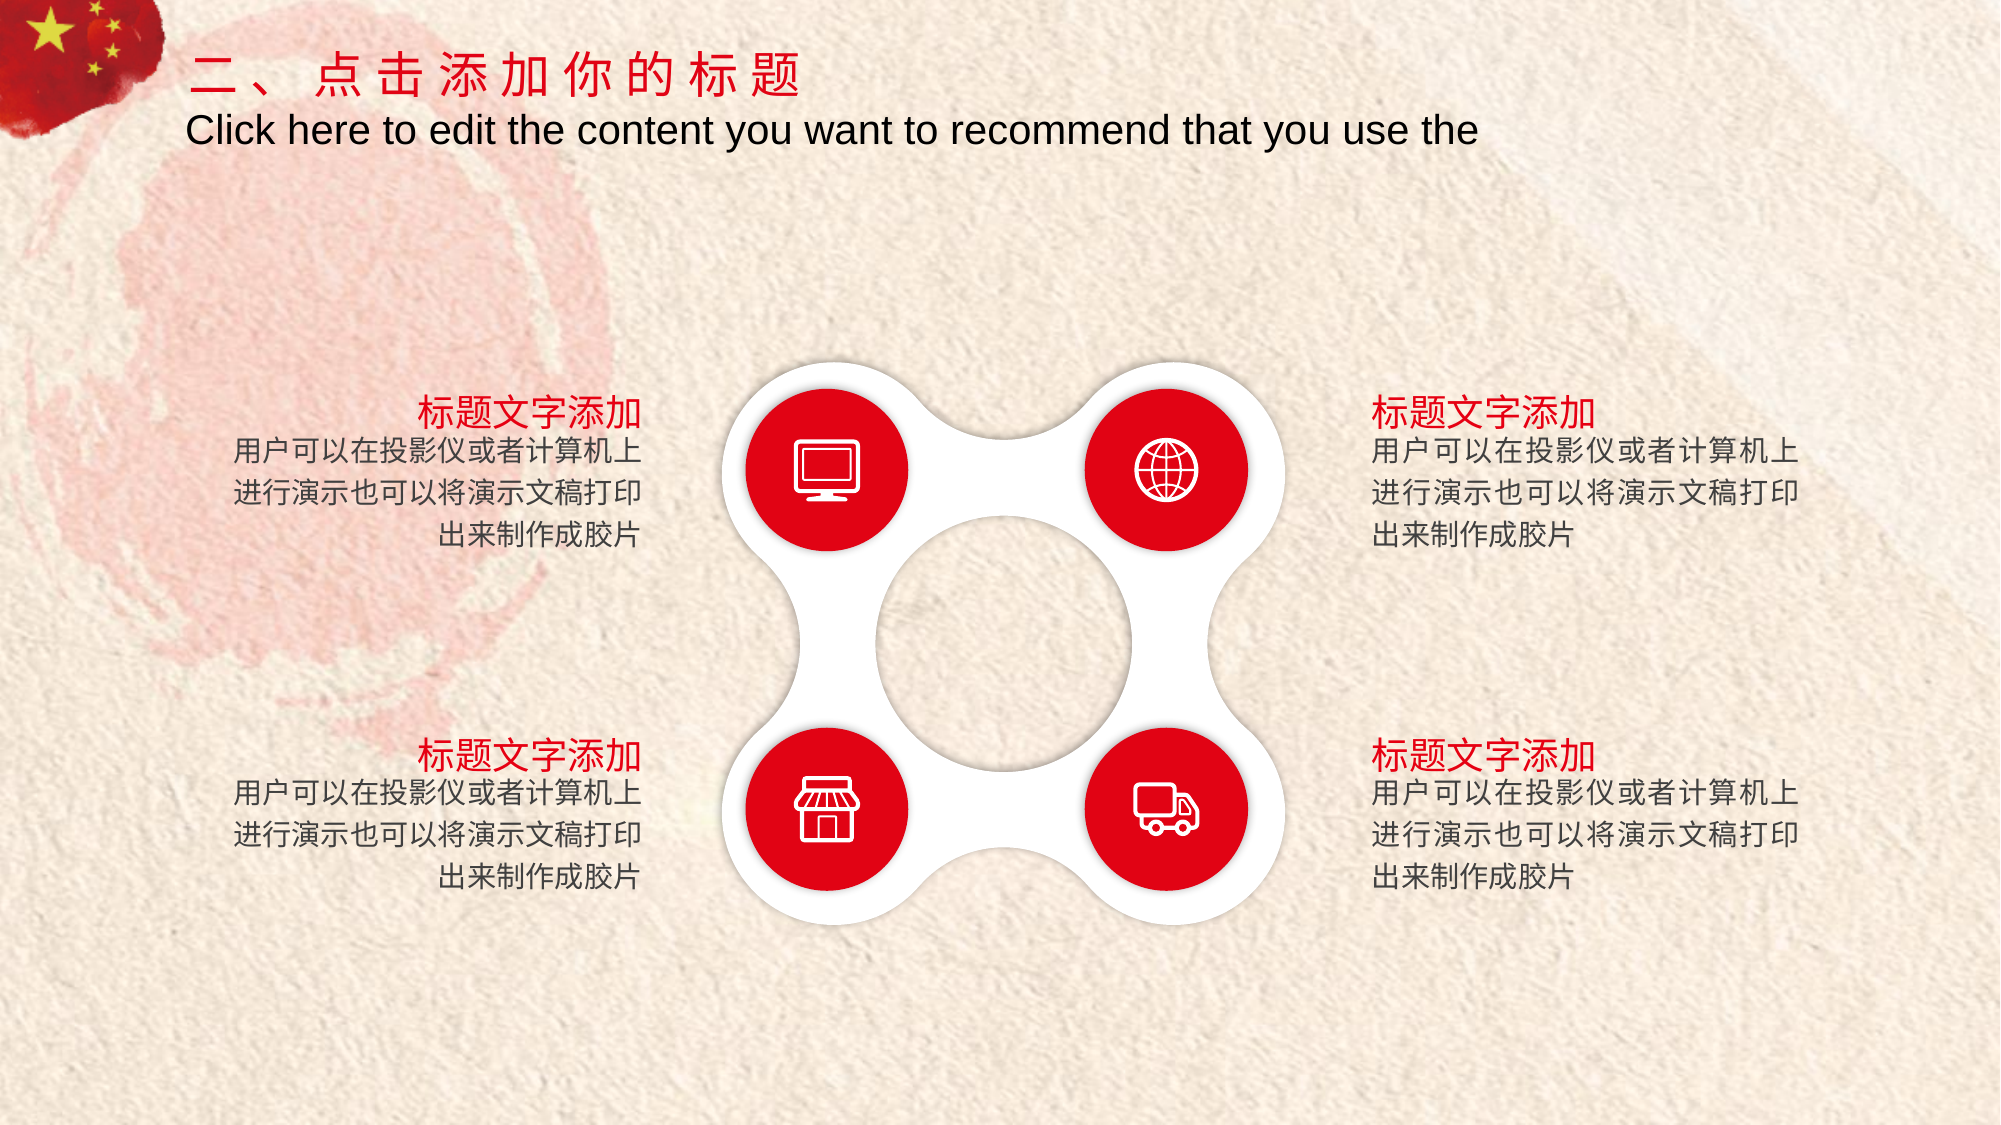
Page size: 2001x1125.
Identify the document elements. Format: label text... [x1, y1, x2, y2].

text_box 二、点击添加你的标题 [174, 36, 1899, 106]
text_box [721, 362, 1286, 925]
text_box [1357, 368, 1815, 560]
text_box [199, 711, 658, 903]
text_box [1357, 711, 1815, 903]
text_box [199, 368, 658, 560]
text_box Click here to edit the content you want to recommend that you use the [170, 101, 1896, 168]
picture [0, 0, 2001, 1125]
